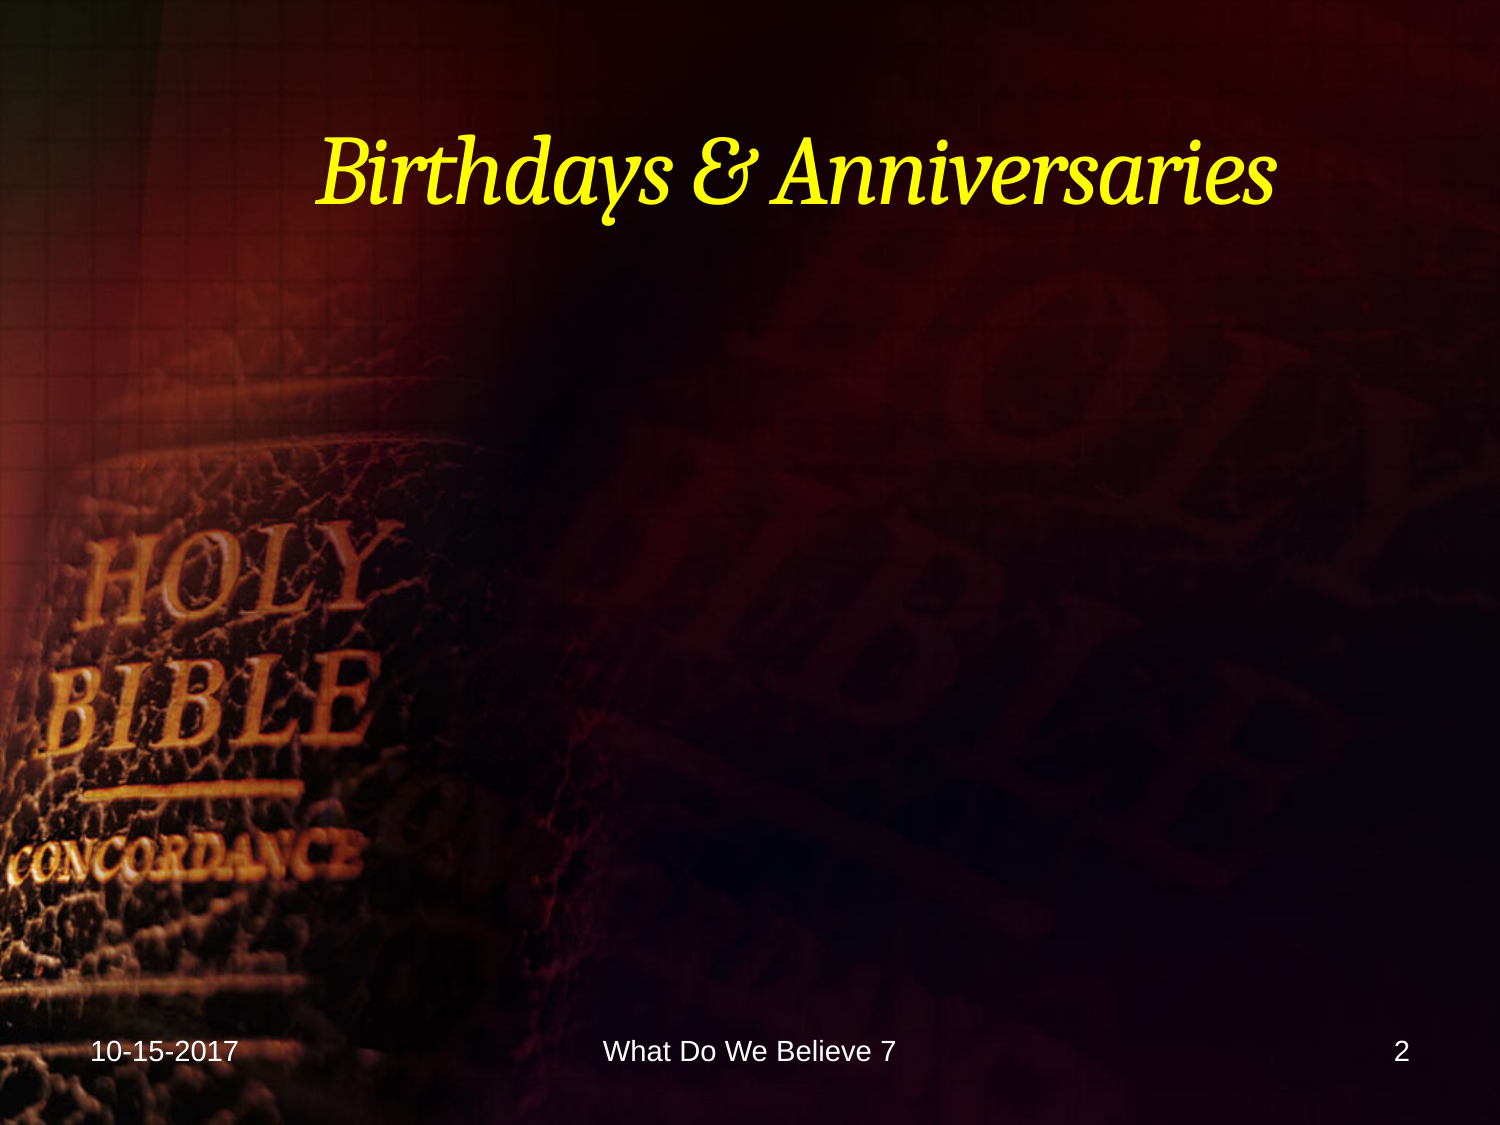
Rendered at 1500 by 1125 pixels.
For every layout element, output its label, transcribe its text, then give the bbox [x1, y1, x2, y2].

slide_number 2 [1074, 1024, 1426, 1103]
picture [0, 0, 1500, 1125]
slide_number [74, 1024, 426, 1103]
footer What Do We Believe 7 [512, 1024, 988, 1103]
title Birthdays & Anniversaries [299, 44, 1480, 233]
